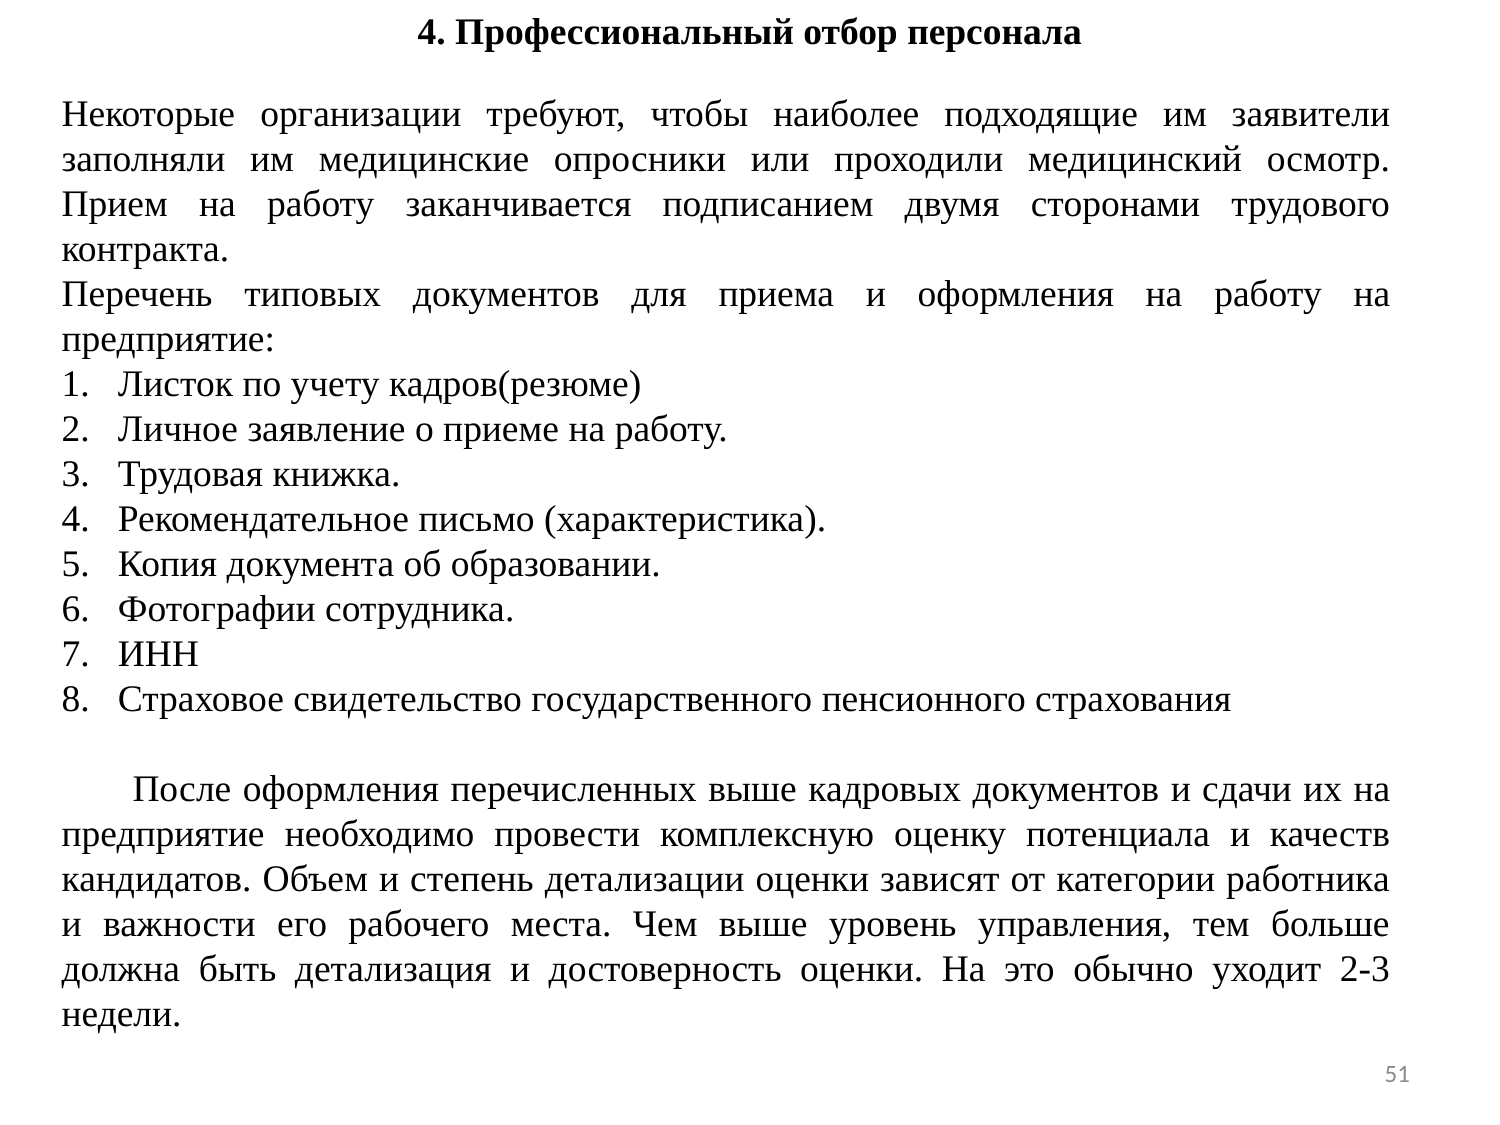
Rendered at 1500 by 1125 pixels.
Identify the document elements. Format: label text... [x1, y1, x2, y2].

slide_number 51 [1074, 1042, 1425, 1103]
text_box Некоторые организации требуют, чтобы наиболее подходящие им заявители заполняли им медицинские опросники или проходили медицинский осмотр. Прием на работу заканчивается подписанием двумя сторонами трудового контракта. Перечень типовых документов для приема и оформления на работу на предприятие: Листок по учету кадров(резюме) Личное заявление о приеме на работу. Трудовая книжка. Рекомендательное письмо (характеристика). Копия документа об образовании. Фотографии сотрудника. ИНН Страховое свидетельство государственного пенсионного страхования После оформления перечисленных выше кадровых документов и сдачи их на предприятие необходимо провести комплексную оценку потенциала и качеств кандидатов. Объем и степень детализации оценки зависят от категории работника и важности его рабочего места. Чем выше уровень управления, тем больше должна быть детализация и достоверность оценки. На это обычно уходит 2-3 недели. [46, 81, 1407, 1087]
text_box 4. Профессиональный отбор персонала [0, 0, 1500, 60]
